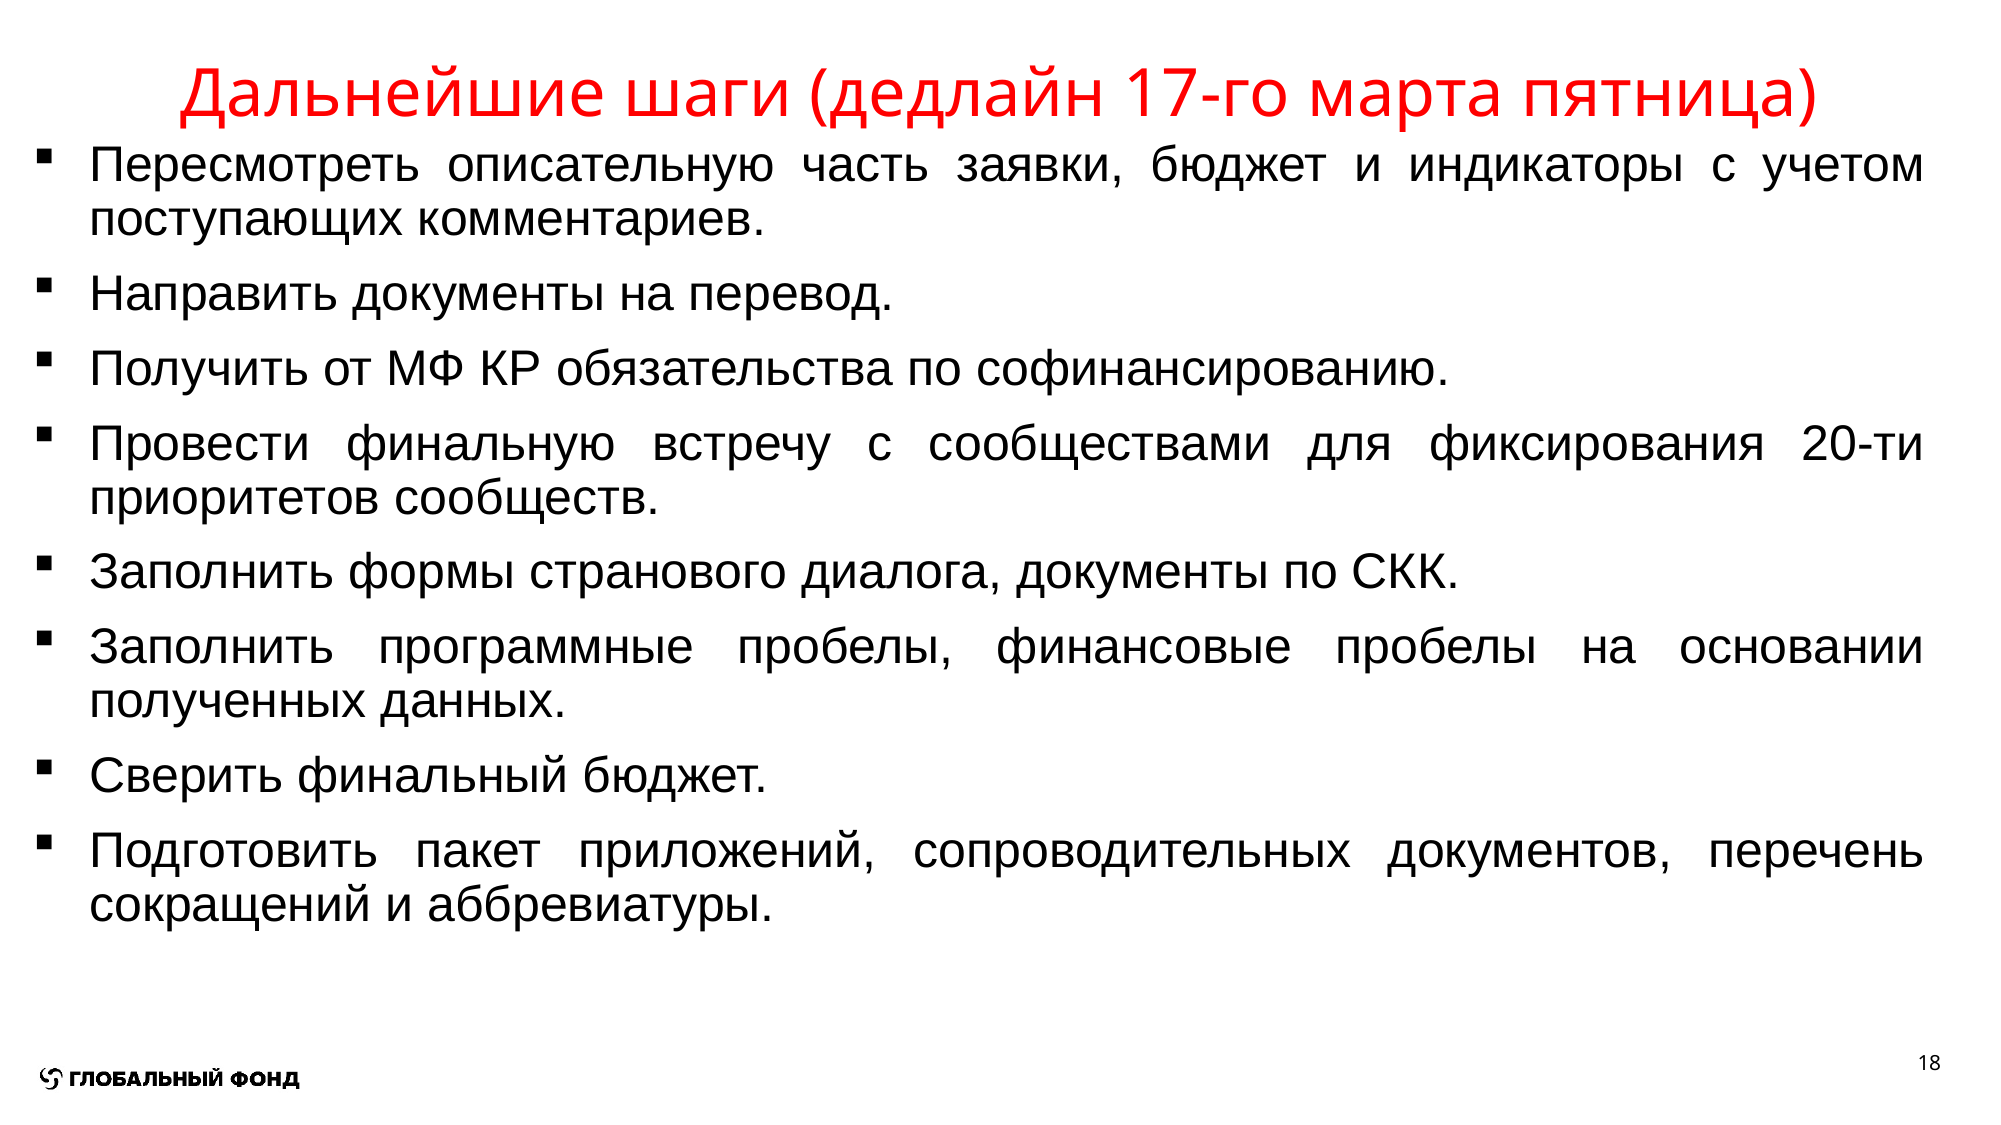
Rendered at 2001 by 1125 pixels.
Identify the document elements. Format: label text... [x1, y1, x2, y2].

picture [26, 1054, 315, 1103]
slide_number 18 [1793, 1017, 1941, 1078]
title Дальнейшие шаги (дедлайн 17-го марта пятница) [58, 58, 1941, 168]
list Пересмотреть описательную часть заявки, бюджет и индикаторы с учетом поступающих комментариев. Направить документы на перевод. Получить от МФ КР обязательства по софинансированию. Провести финальную встречу с сообществами для фиксирования 20-ти приоритетов сообществ. Заполнить формы странового диалога, документы по СКК. Заполнить программные пробелы, финансовые пробелы на основании полученных данных. Сверить финальный бюджет. Подготовить пакет приложений, сопроводительных документов, перечень сокращений и аббревиатуры. [32, 138, 1926, 331]
